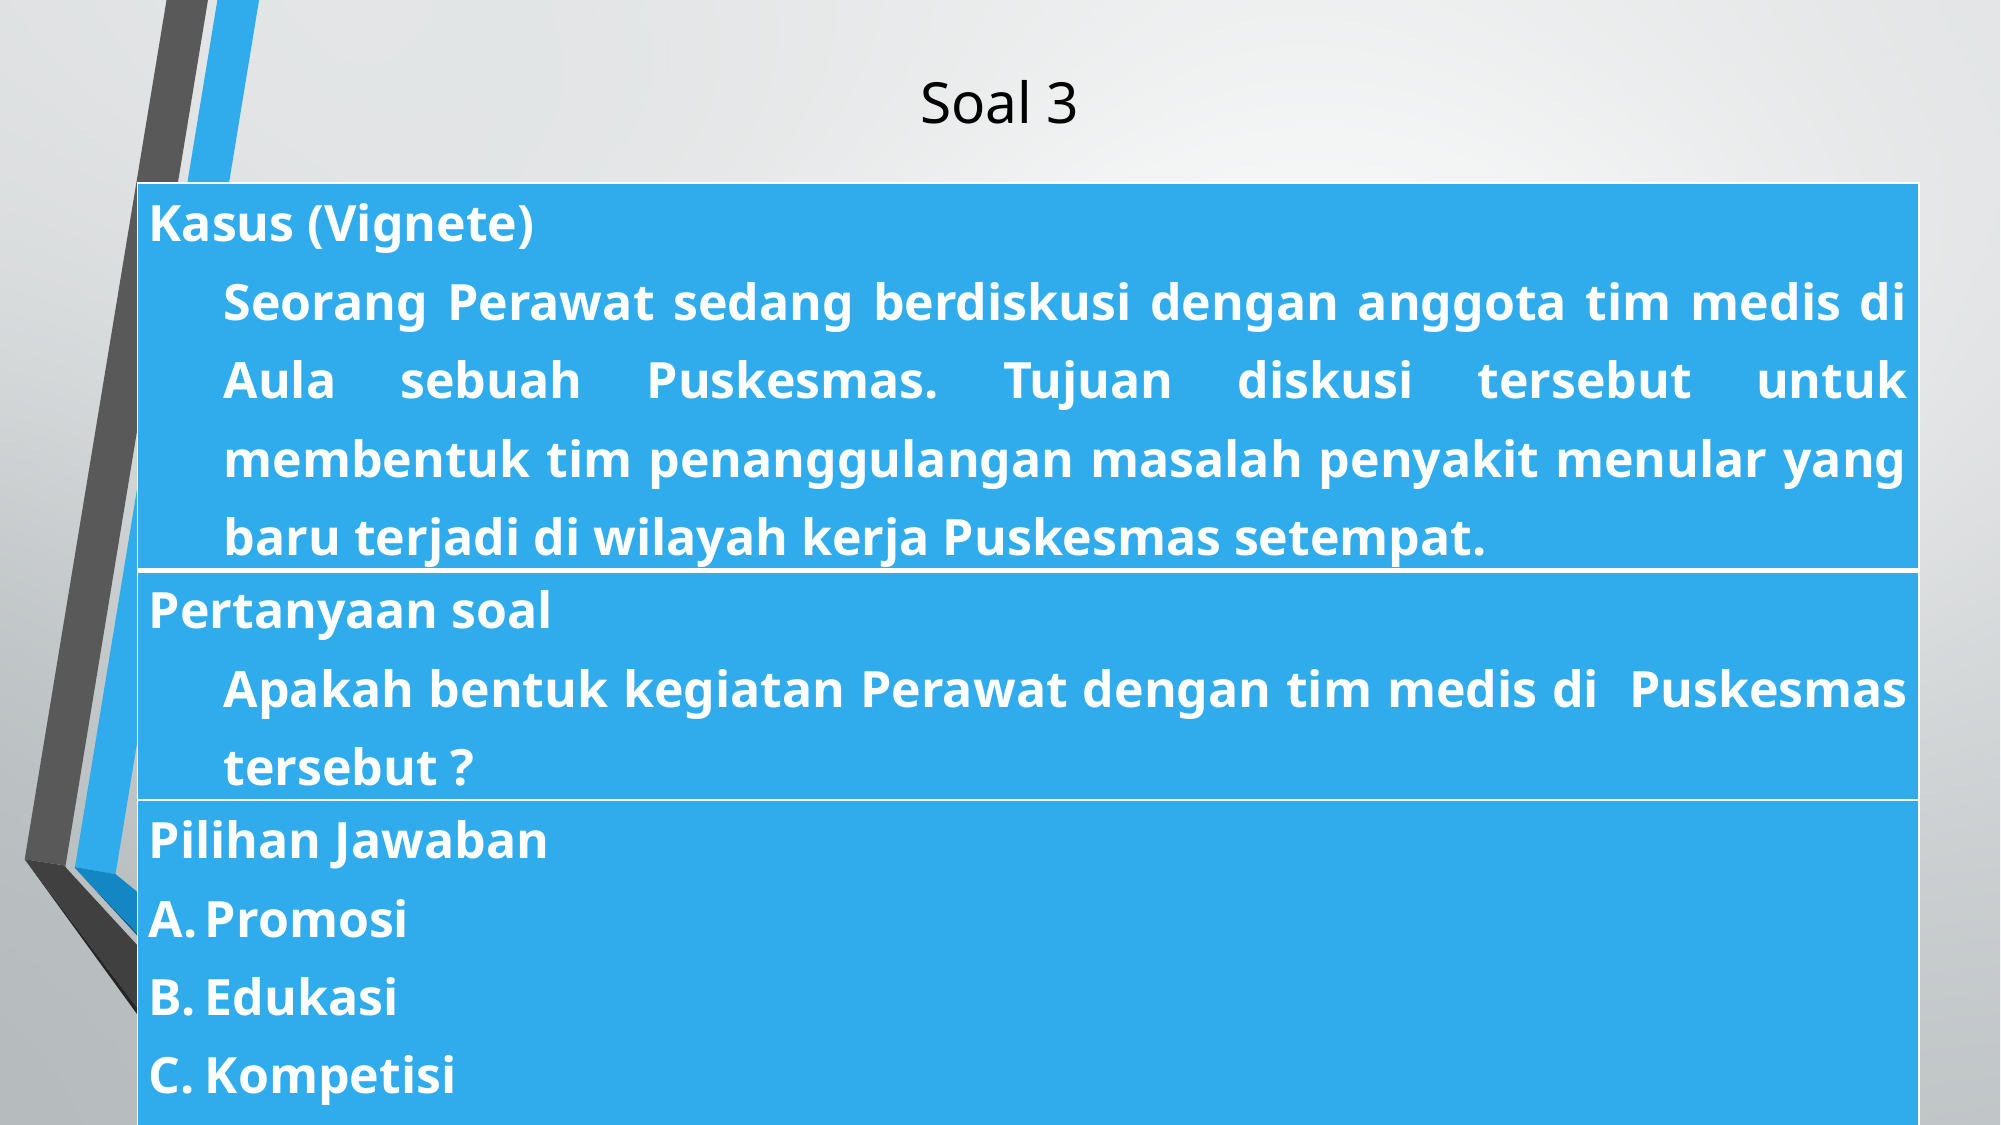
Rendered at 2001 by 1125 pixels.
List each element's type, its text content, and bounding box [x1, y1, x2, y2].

table_cell Pilihan Jawaban Promosi Edukasi Kompetisi Kolaborasi Kontemplasi [138, 801, 1918, 1125]
title Soal 3 [137, 59, 1863, 143]
table_header Kasus (Vignete) Seorang Perawat sedang berdiskusi dengan anggota tim medis di Aula sebuah Puskesmas. Tujuan diskusi tersebut untuk membentuk tim penanggulangan masalah penyakit menular yang baru terjadi di wilayah kerja Puskesmas setempat. [138, 184, 1918, 568]
table_cell Pertanyaan soal Apakah bentuk kegiatan Perawat dengan tim medis di Puskesmas tersebut ? [138, 573, 1918, 799]
